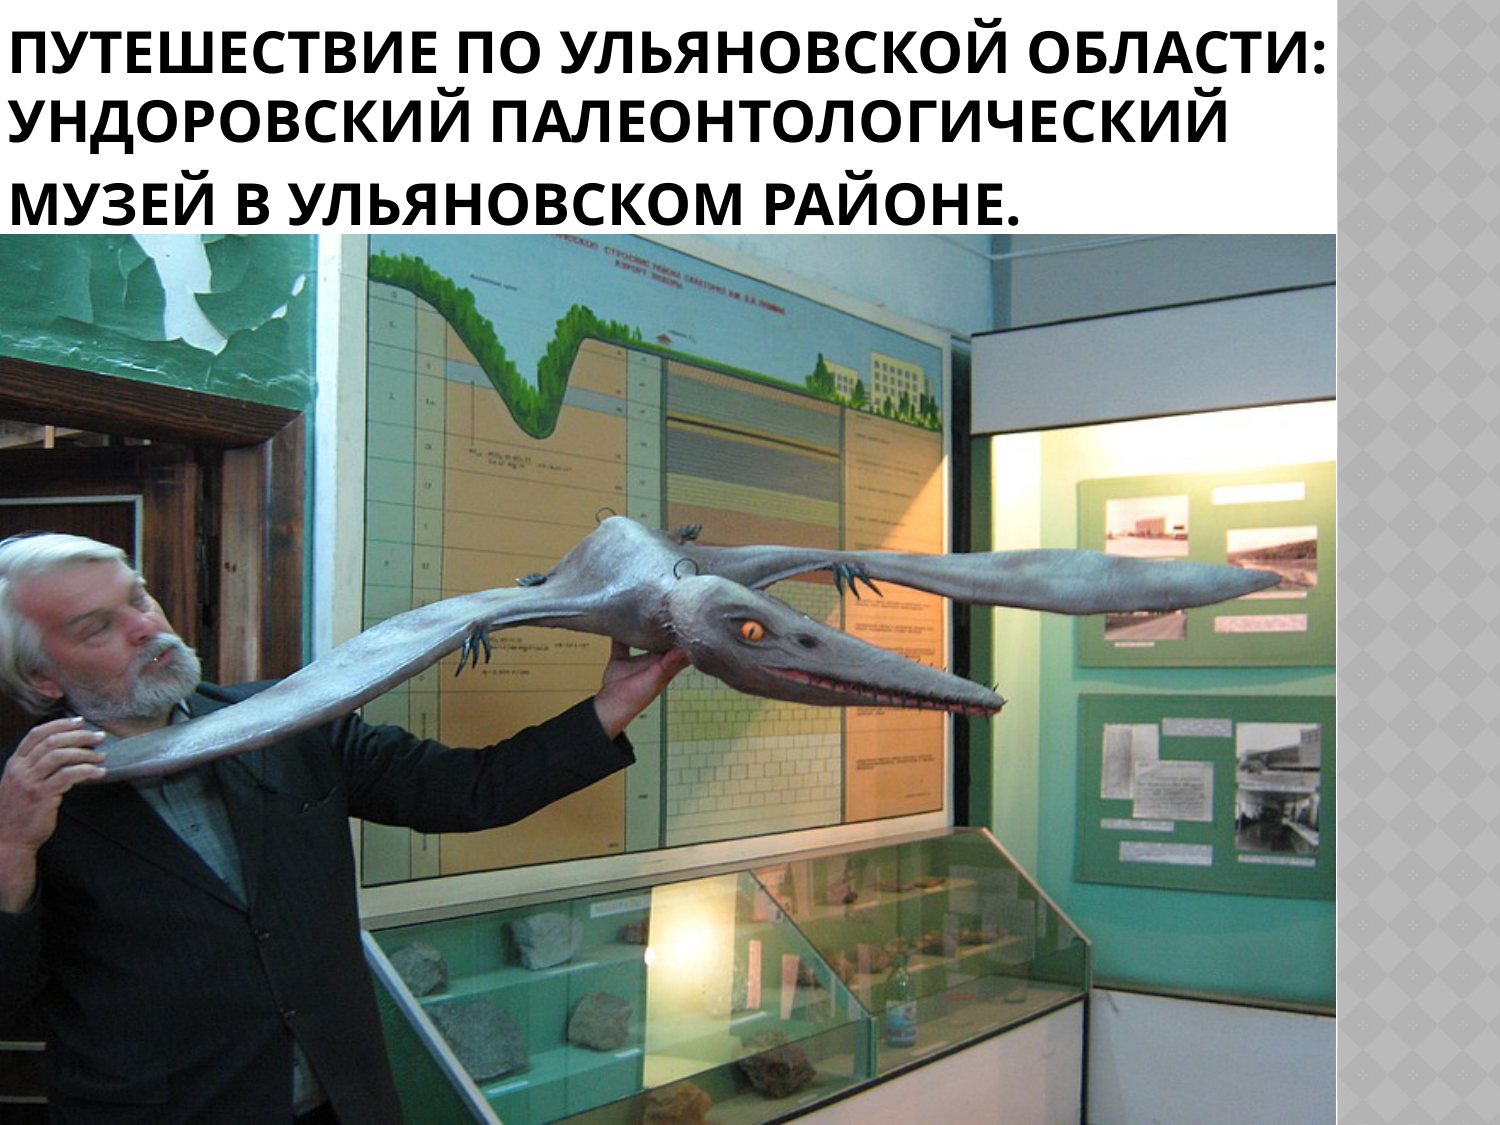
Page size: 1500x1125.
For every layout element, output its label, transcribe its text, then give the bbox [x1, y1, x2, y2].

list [0, 233, 1337, 1125]
title Путешествие по ульяновской области: ундоровский палеонтологический музей в ульяновском районе. [0, 0, 1336, 233]
